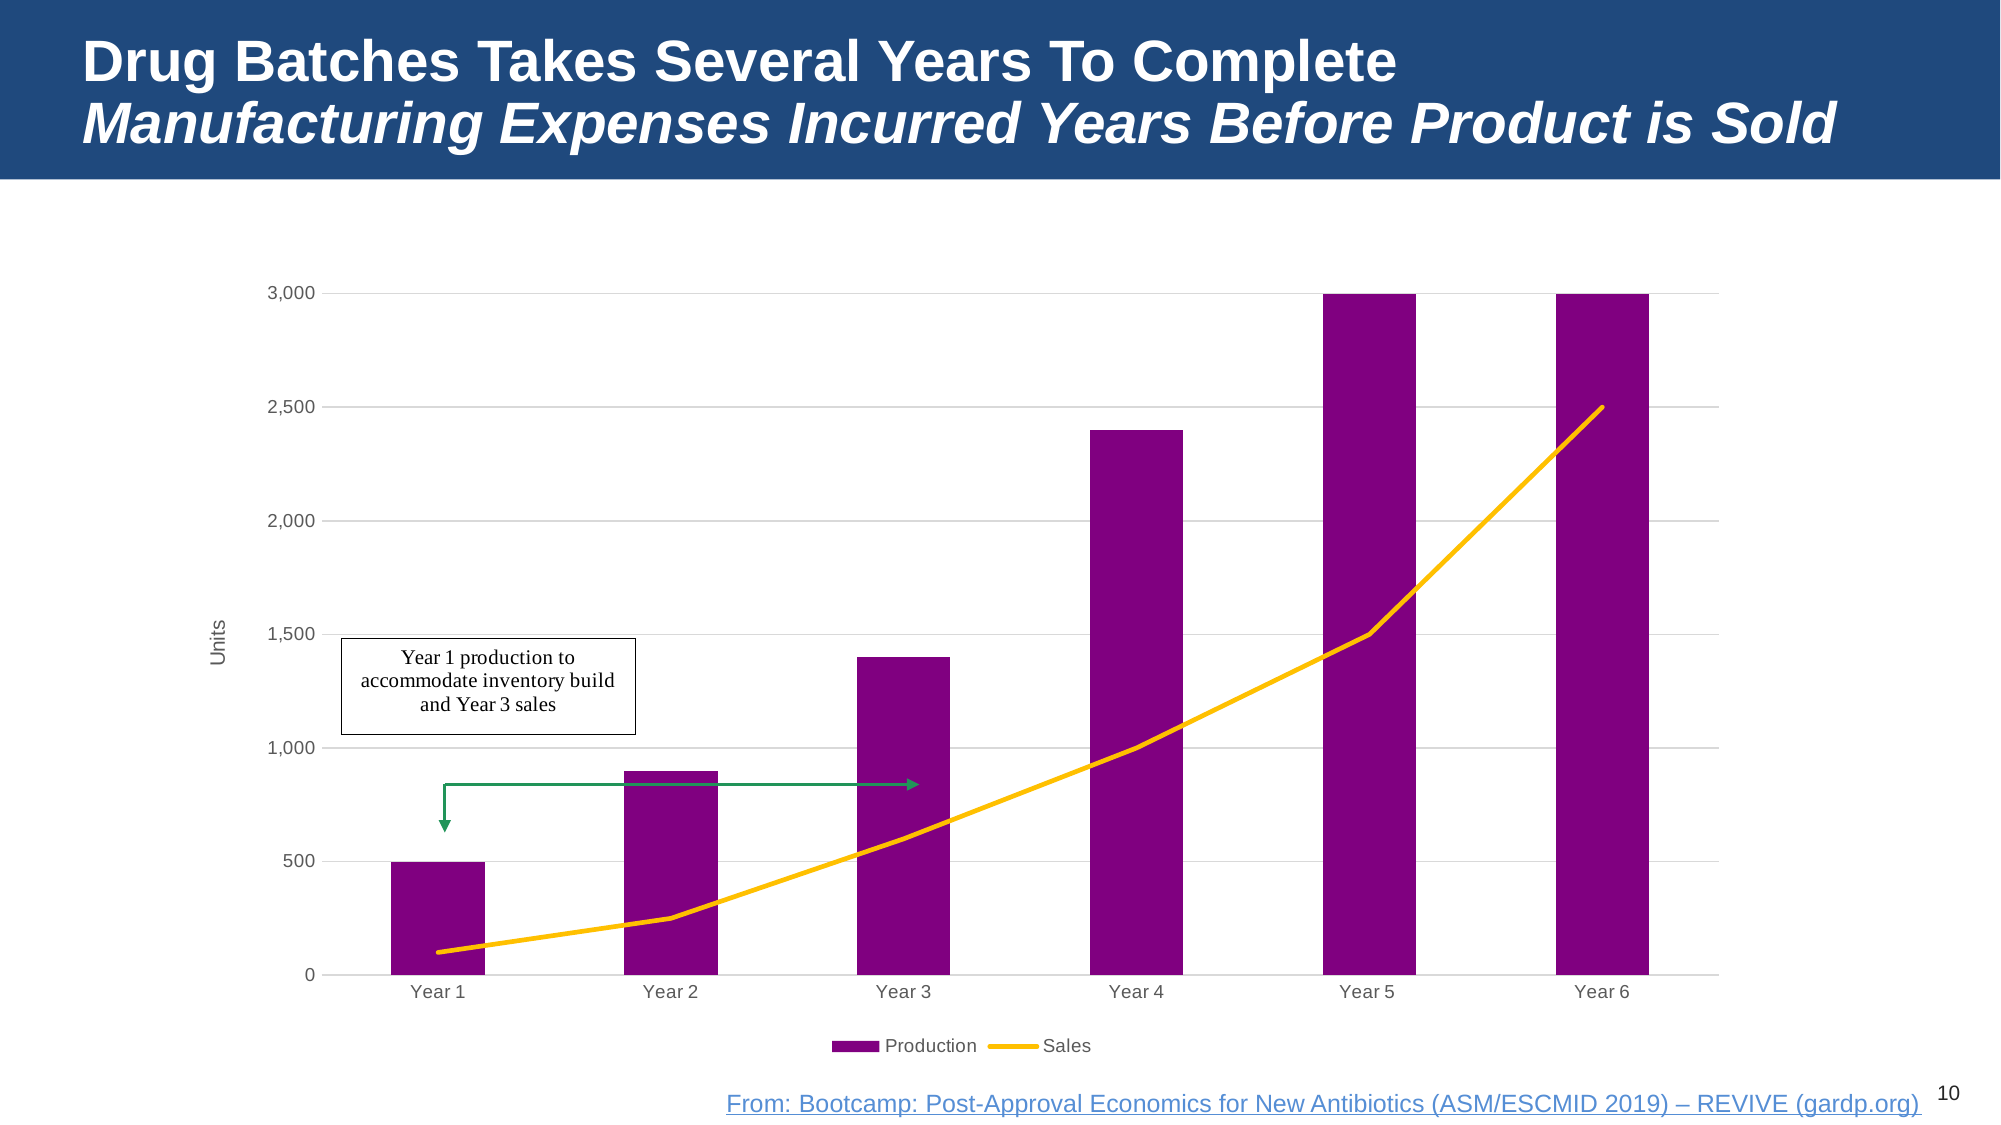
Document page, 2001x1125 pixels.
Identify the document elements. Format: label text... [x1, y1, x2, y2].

chart [172, 266, 1751, 1064]
text_box From: Bootcamp: Post-Approval Economics for New Antibiotics (ASM/ESCMID 2019) – REVIVE (gardp.org) [486, 1079, 1943, 1125]
title Drug Batches Takes Several Years To Complete Manufacturing Expenses Incurred Years Before Product is Sold [62, 0, 1963, 188]
